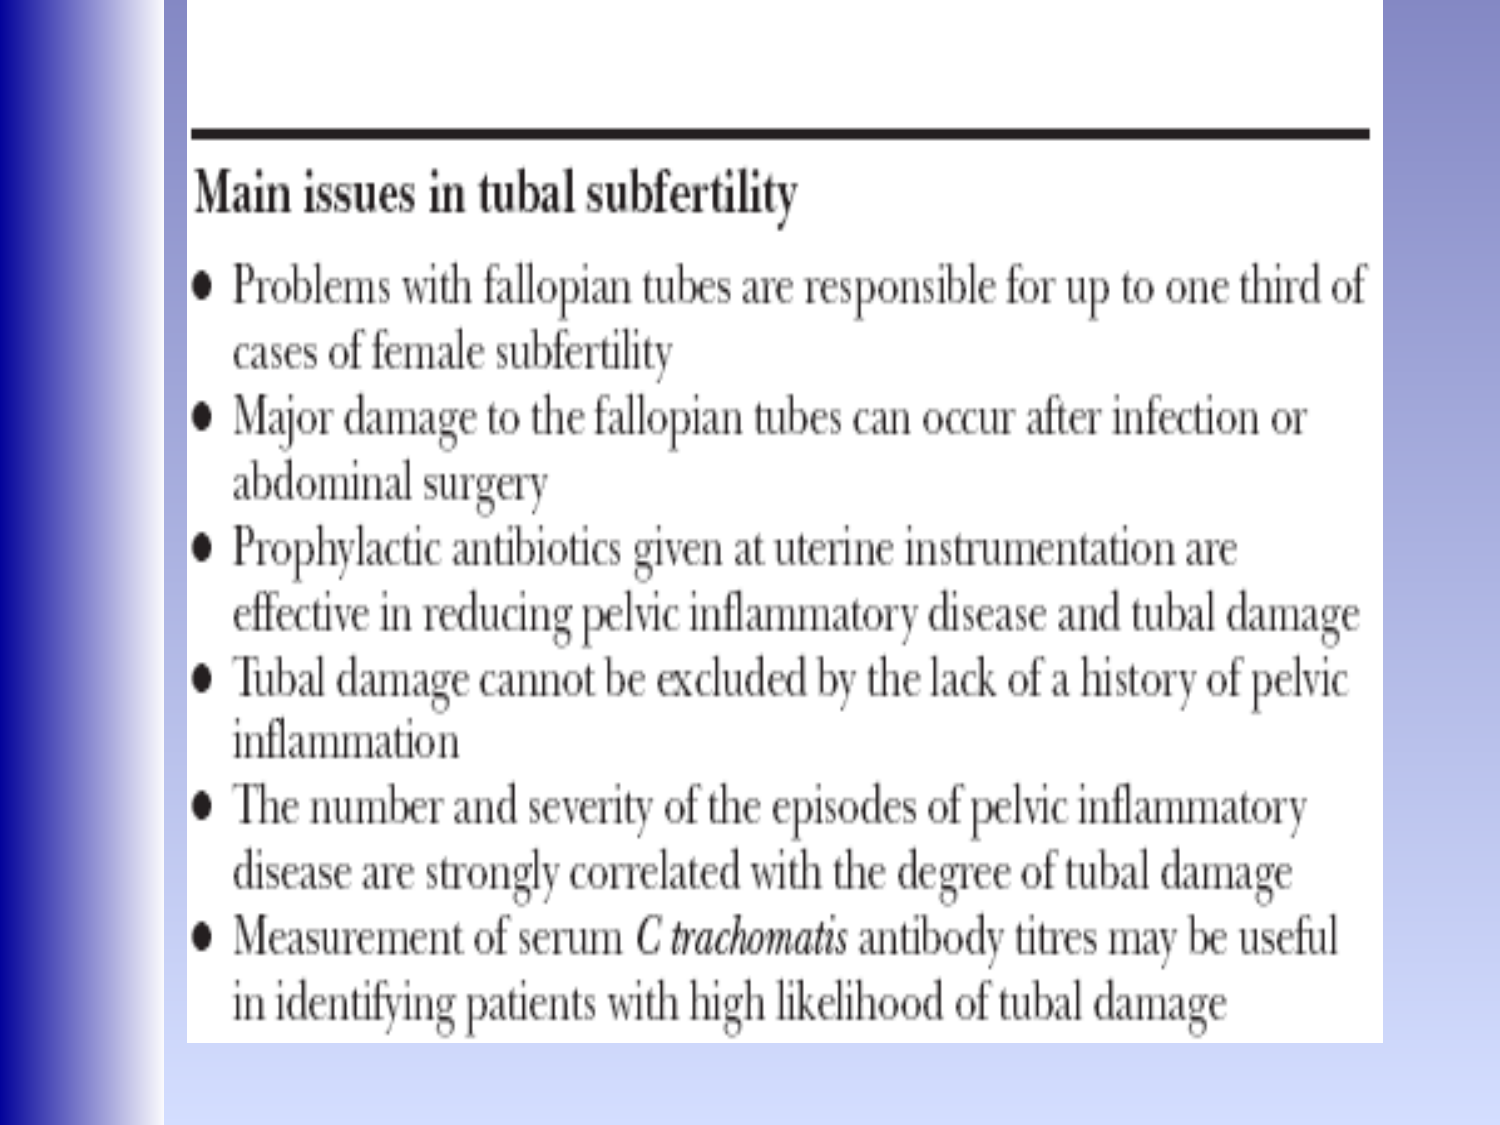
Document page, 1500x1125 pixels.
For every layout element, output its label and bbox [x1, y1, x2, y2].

list [187, 0, 1384, 1044]
text_box [0, 0, 164, 1125]
